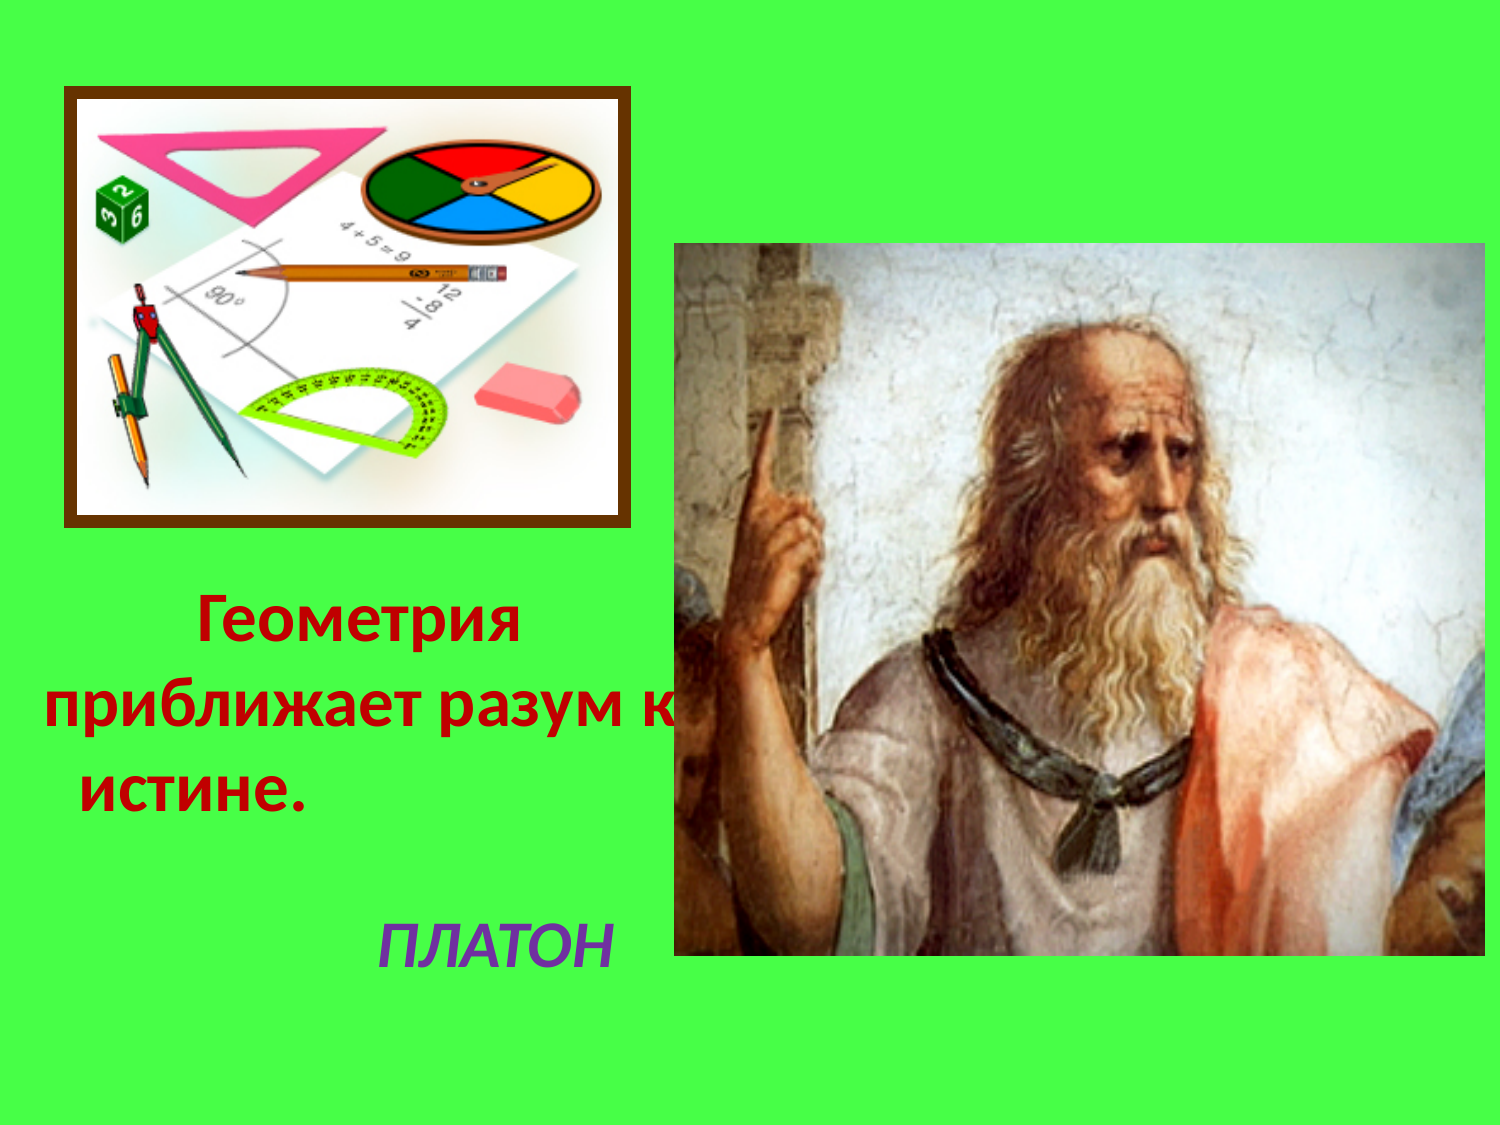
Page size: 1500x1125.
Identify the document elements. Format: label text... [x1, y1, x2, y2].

subtitle ПЛАТОН [76, 893, 915, 1036]
title Геометрия приближает разум к истине. [0, 562, 669, 835]
picture [674, 243, 1485, 956]
picture [76, 98, 619, 516]
